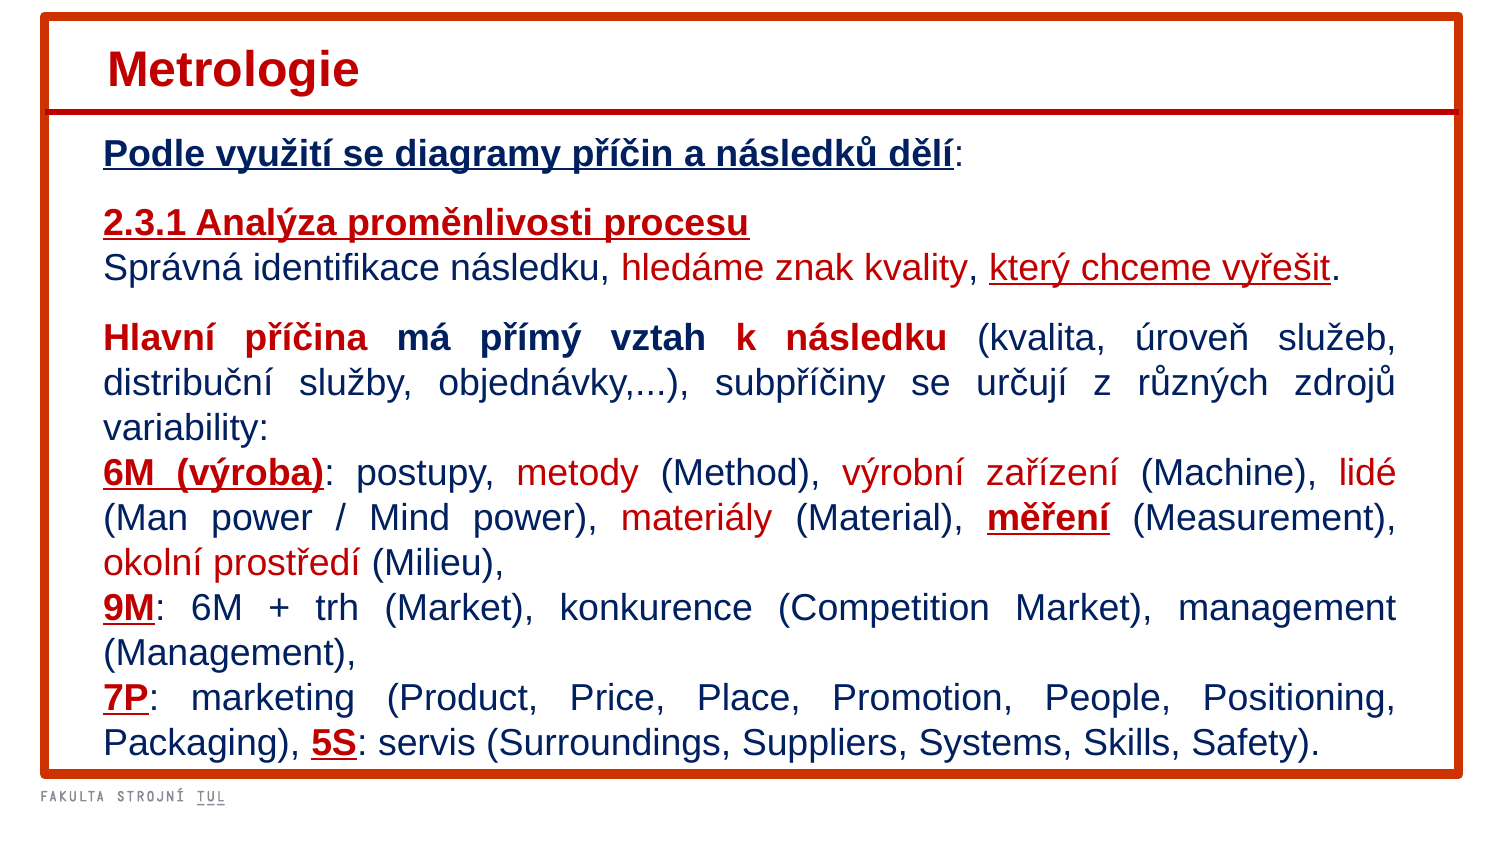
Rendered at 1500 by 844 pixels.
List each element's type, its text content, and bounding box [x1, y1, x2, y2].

text_box [43, 14, 1461, 776]
text_box Podle využití se diagramy příčin a následků dělí: 2.3.1 Analýza proměnlivosti procesu Správná identifikace následku, hledáme znak kvality, který chceme vyřešit. Hlavní příčina má přímý vztah k následku (kvalita, úroveň služeb, distribuční služby, objednávky,...), subpříčiny se určují z různých zdrojů variability: 6M (výroba): postupy, metody (Method), výrobní zařízení (Machine), lidé (Man power / Mind power), materiály (Material), měření (Measurement), okolní prostředí (Milieu), 9M: 6M + trh (Market), konkurence (Competition Market), management (Management), 7P: marketing (Product, Price, Place, Promotion, People, Positioning, Packaging), 5S: servis (Surroundings, Suppliers, Systems, Skills, Safety). [88, 121, 1412, 771]
text_box Metrologie [92, 29, 951, 105]
